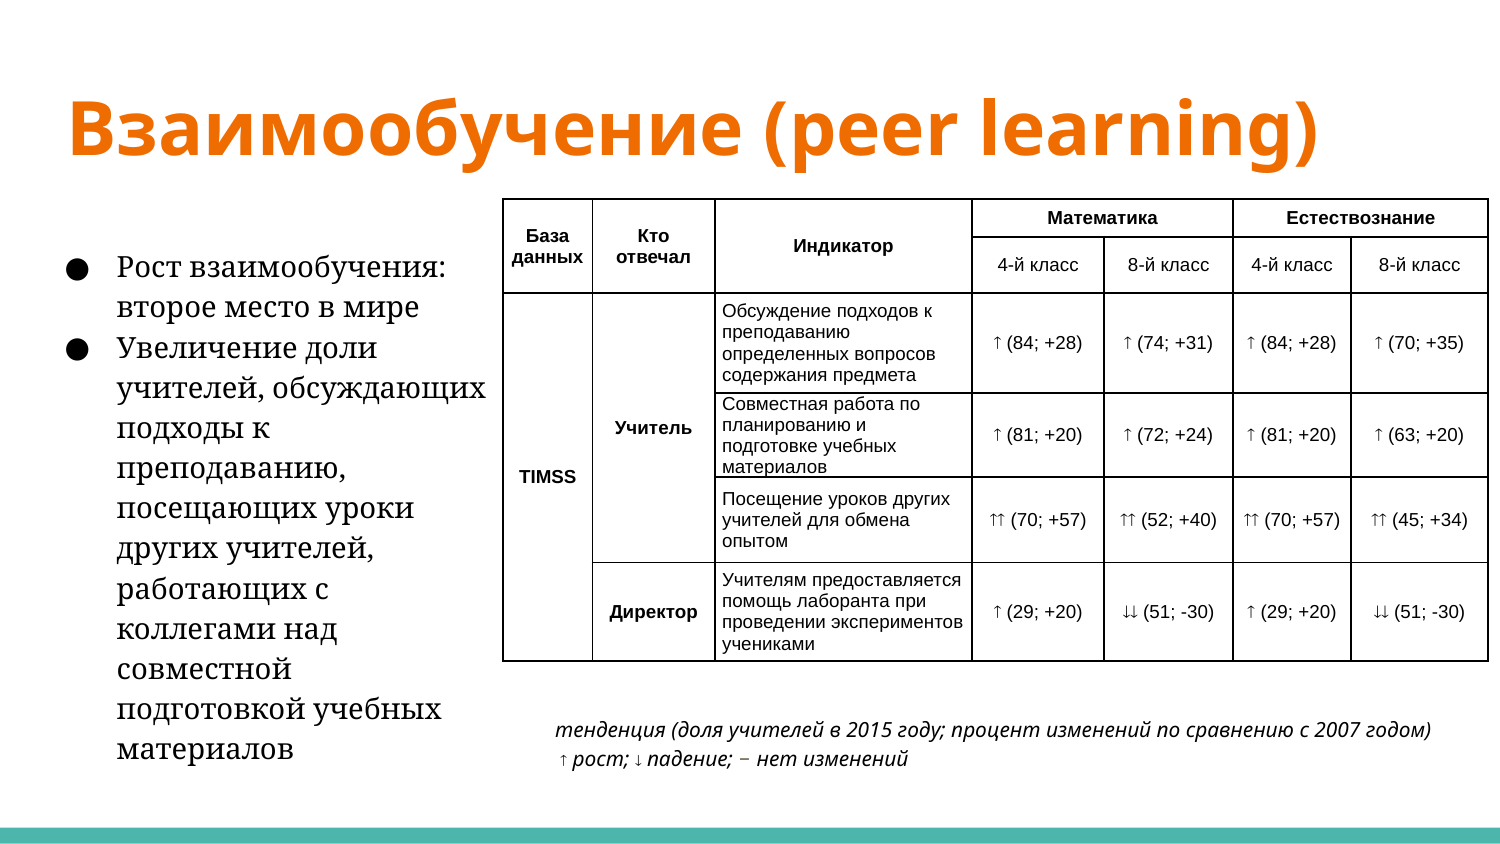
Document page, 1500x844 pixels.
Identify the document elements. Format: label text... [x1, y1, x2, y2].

table_header Кто отвечал [593, 200, 714, 292]
table_cell 8-й класс [1352, 238, 1487, 292]
table_header База данных [504, 200, 592, 292]
table_cell Учителям предоставляется помощь лаборанта при проведении экспериментов учениками [716, 563, 971, 660]
table_cell TIMSS [504, 294, 592, 660]
table_cell  (52; +40) [1105, 478, 1232, 562]
table_cell  (63; +20) [1352, 394, 1487, 476]
table_cell Обсуждение подходов к преподаванию определенных вопросов содержания предмета [716, 294, 971, 392]
table_cell Посещение уроков других учителей для обмена опытом [716, 478, 971, 562]
table_header Математика [973, 200, 1232, 236]
text_box тенденция (доля учителей в 2015 году; процент изменений по сравнению с 2007 годом)  рост;  падение; – нет изменений [539, 701, 1451, 792]
title Взаимообучение (peer learning) [51, 65, 1449, 182]
table_cell 8-й класс [1105, 238, 1232, 292]
table_cell  (81; +20) [1234, 394, 1350, 476]
table_cell Совместная работа по планированию и подготовке учебных материалов [716, 394, 971, 476]
table_cell  (72; +24) [1105, 394, 1232, 476]
table_cell  (29; +20) [973, 563, 1103, 660]
table_cell  (29; +20) [1234, 563, 1350, 660]
table_cell  (45; +34) [1352, 478, 1487, 562]
table_cell  (70; +35) [1352, 294, 1487, 392]
table_cell 4-й класс [1234, 238, 1350, 292]
list Рост взаимообучения: второе место в мире Увеличение доли учителей, обсуждающих подходы к преподаванию, посещающих уроки других учителей, работающих с коллегами над совместной подготовкой учебных материалов [26, 228, 503, 697]
table_cell  (84; +28) [1234, 294, 1350, 392]
table_cell  (70; +57) [1234, 478, 1350, 562]
table_cell Учитель [593, 294, 714, 562]
table_header Естествознание [1234, 200, 1487, 236]
table_cell  (51; -30) [1105, 563, 1232, 660]
table_cell  (84; +28) [973, 294, 1103, 392]
table_header Индикатор [716, 200, 971, 292]
table_cell  (51; -30) [1352, 563, 1487, 660]
table_cell Директор [593, 563, 714, 660]
table_cell  (70; +57) [973, 478, 1103, 562]
table_cell  (74; +31) [1105, 294, 1232, 392]
table_cell  (81; +20) [973, 394, 1103, 476]
table_cell 4-й класс [973, 238, 1103, 292]
